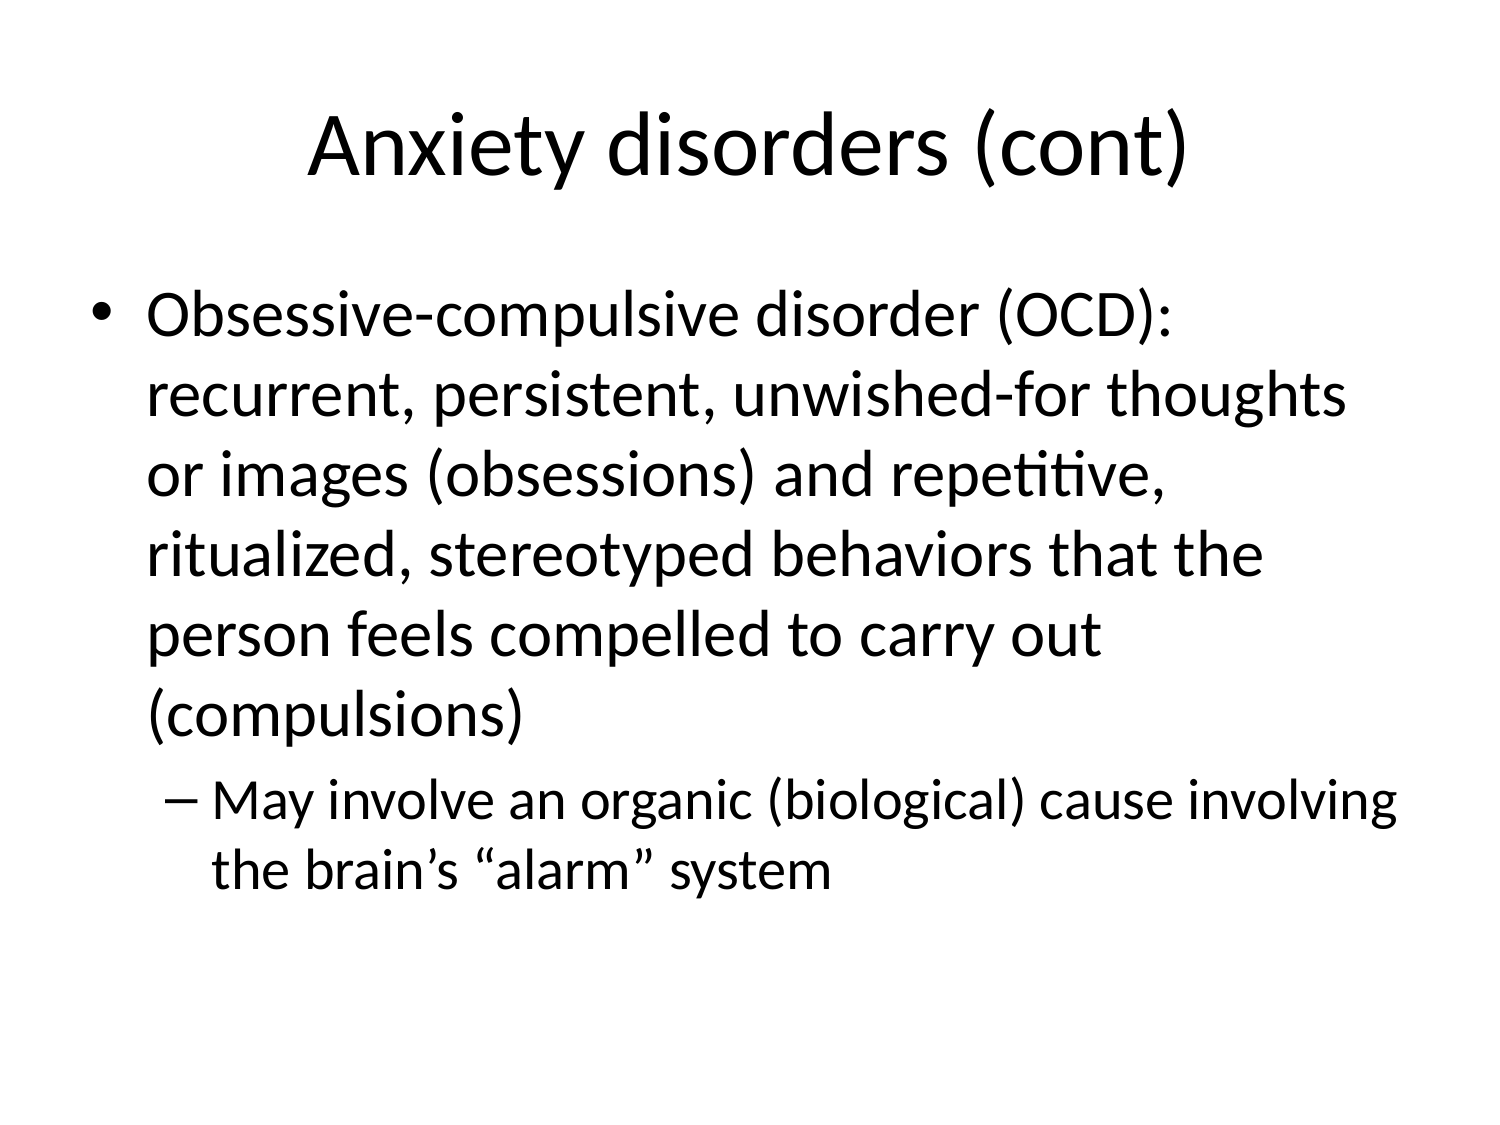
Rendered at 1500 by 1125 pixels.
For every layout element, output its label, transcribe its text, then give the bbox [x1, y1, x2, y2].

list Obsessive-compulsive disorder (OCD): recurrent, persistent, unwished-for thoughts or images (obsessions) and repetitive, ritualized, stereotyped behaviors that the person feels compelled to carry out (compulsions) May involve an organic (biological) cause involving the brain’s “alarm” system [75, 262, 1425, 1005]
title Anxiety disorders (cont) [75, 45, 1425, 233]
